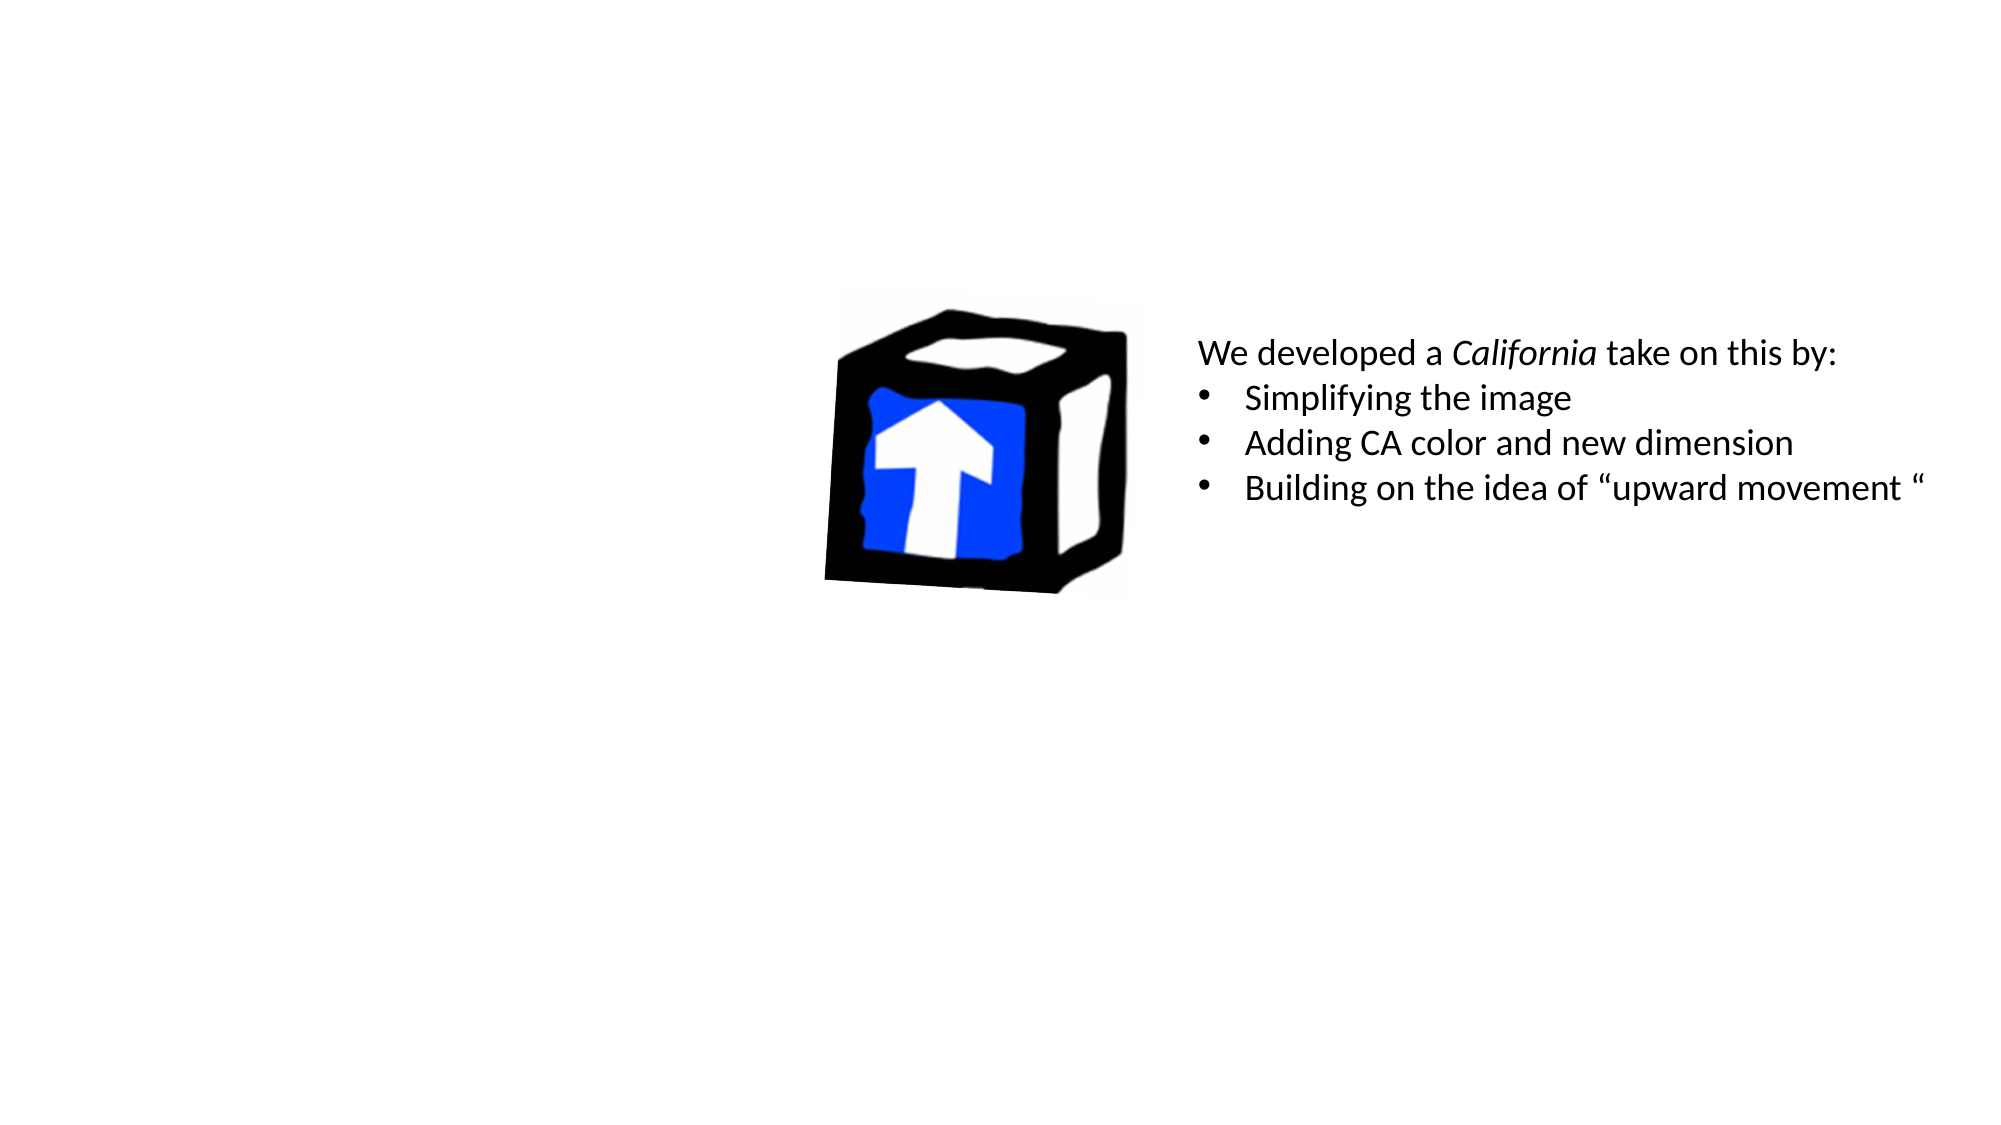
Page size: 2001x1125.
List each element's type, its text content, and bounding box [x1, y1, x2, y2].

text_box We developed a California take on this by: Simplifying the image Adding CA color and new dimension Building on the idea of “upward movement “ [1183, 320, 1973, 515]
picture [825, 285, 1145, 597]
